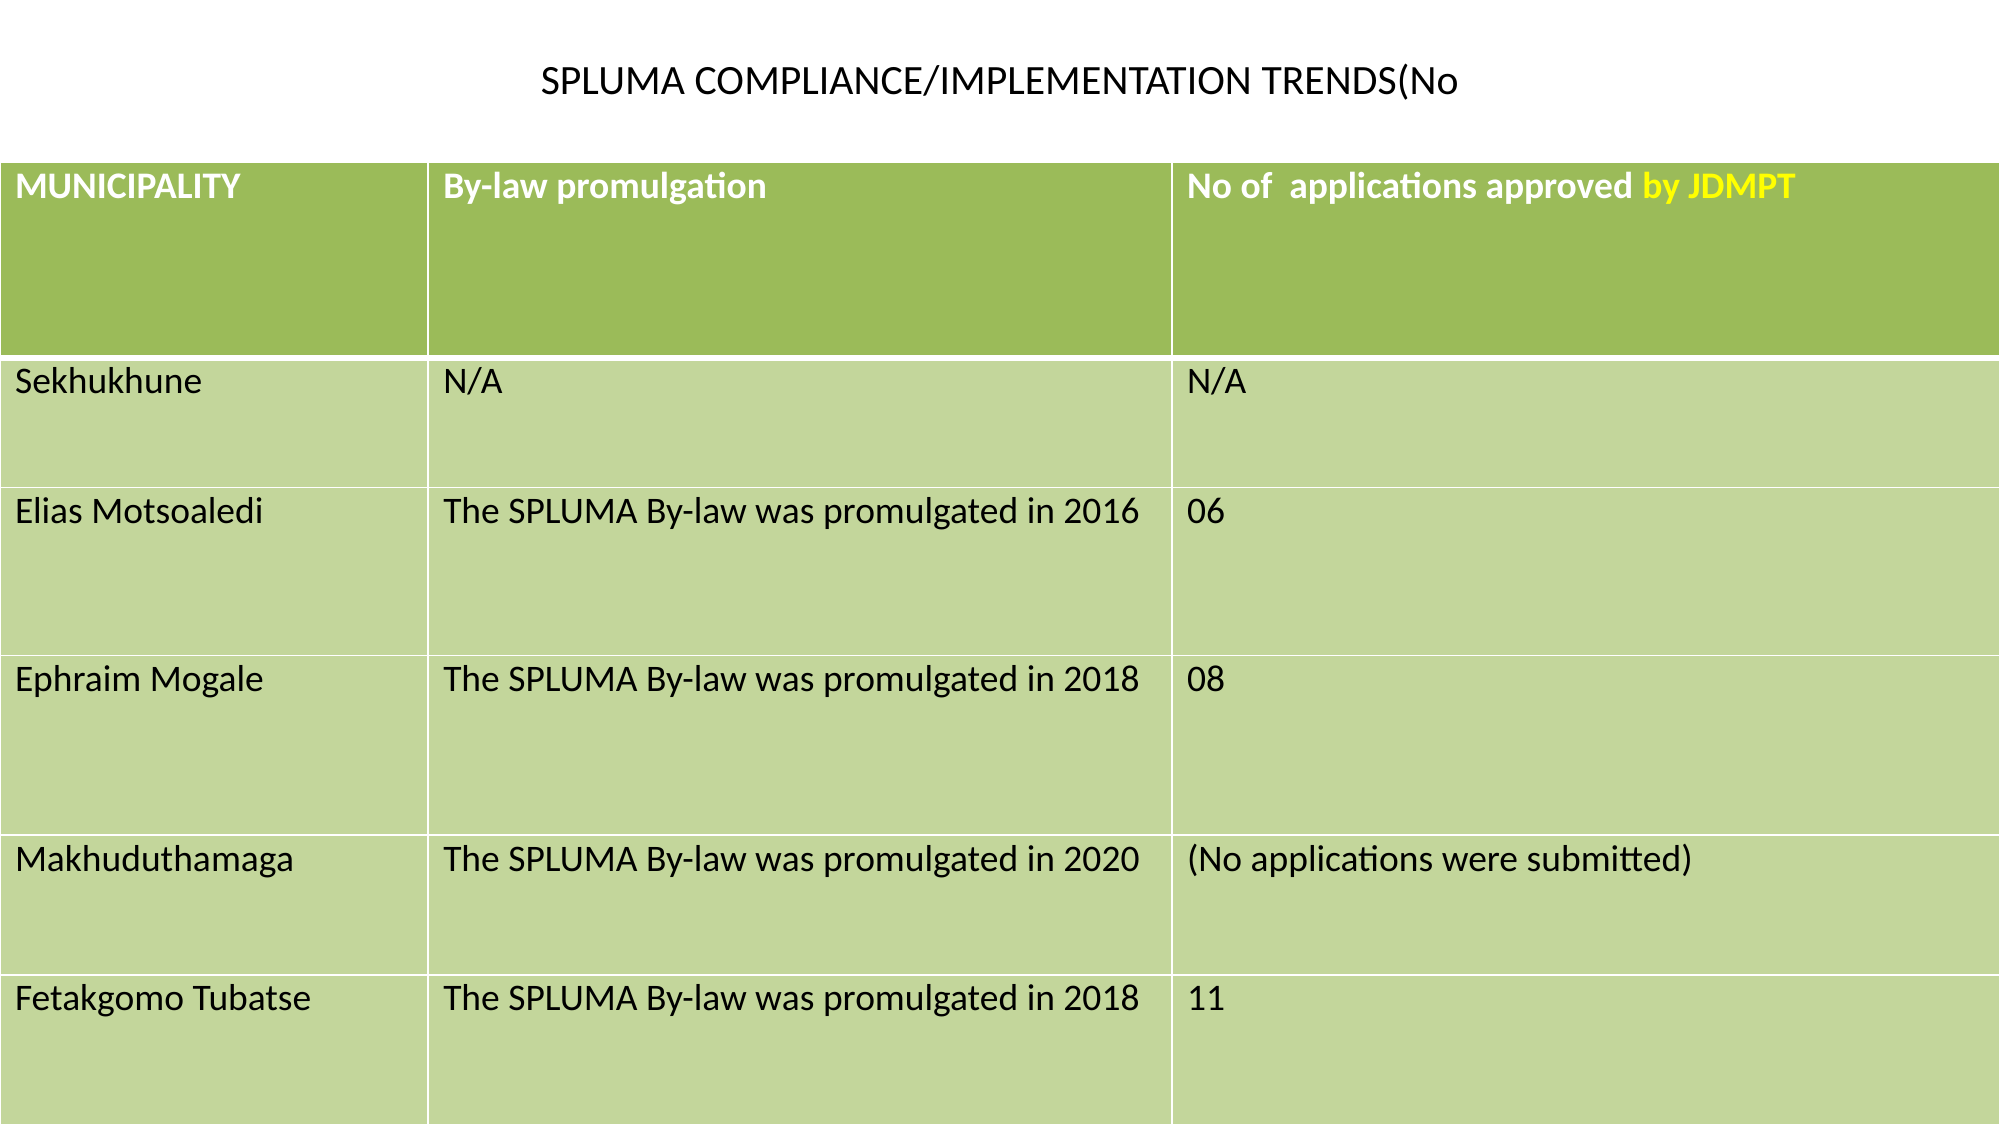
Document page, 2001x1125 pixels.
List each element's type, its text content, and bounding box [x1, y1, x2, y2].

table_cell The SPLUMA By-law was promulgated in 2020 [429, 836, 1171, 974]
table_header By-law promulgation [429, 163, 1171, 355]
table_cell 06 [1173, 488, 1999, 655]
table_cell The SPLUMA By-law was promulgated in 2016 [429, 488, 1171, 655]
table_cell 11 [1173, 976, 1999, 1124]
table_cell Sekhukhune [1, 361, 427, 487]
table_cell The SPLUMA By-law was promulgated in 2018 [429, 976, 1171, 1124]
table_header No of applications approved by JDMPT [1173, 163, 1999, 355]
table_cell N/A [1173, 361, 1999, 487]
table_cell Fetakgomo Tubatse [1, 976, 427, 1124]
table_header MUNICIPALITY [1, 163, 427, 355]
table_cell The SPLUMA By-law was promulgated in 2018 [429, 656, 1171, 834]
table_cell Ephraim Mogale [1, 656, 427, 834]
table_cell Makhuduthamaga [1, 836, 427, 974]
table_cell N/A [429, 361, 1171, 487]
table_cell Elias Motsoaledi [1, 488, 427, 655]
table_cell (No applications were submitted) [1173, 836, 1999, 974]
table_cell 08 [1173, 656, 1999, 834]
title SPLUMA COMPLIANCE/IMPLEMENTATION TRENDS(No [324, 45, 1675, 162]
